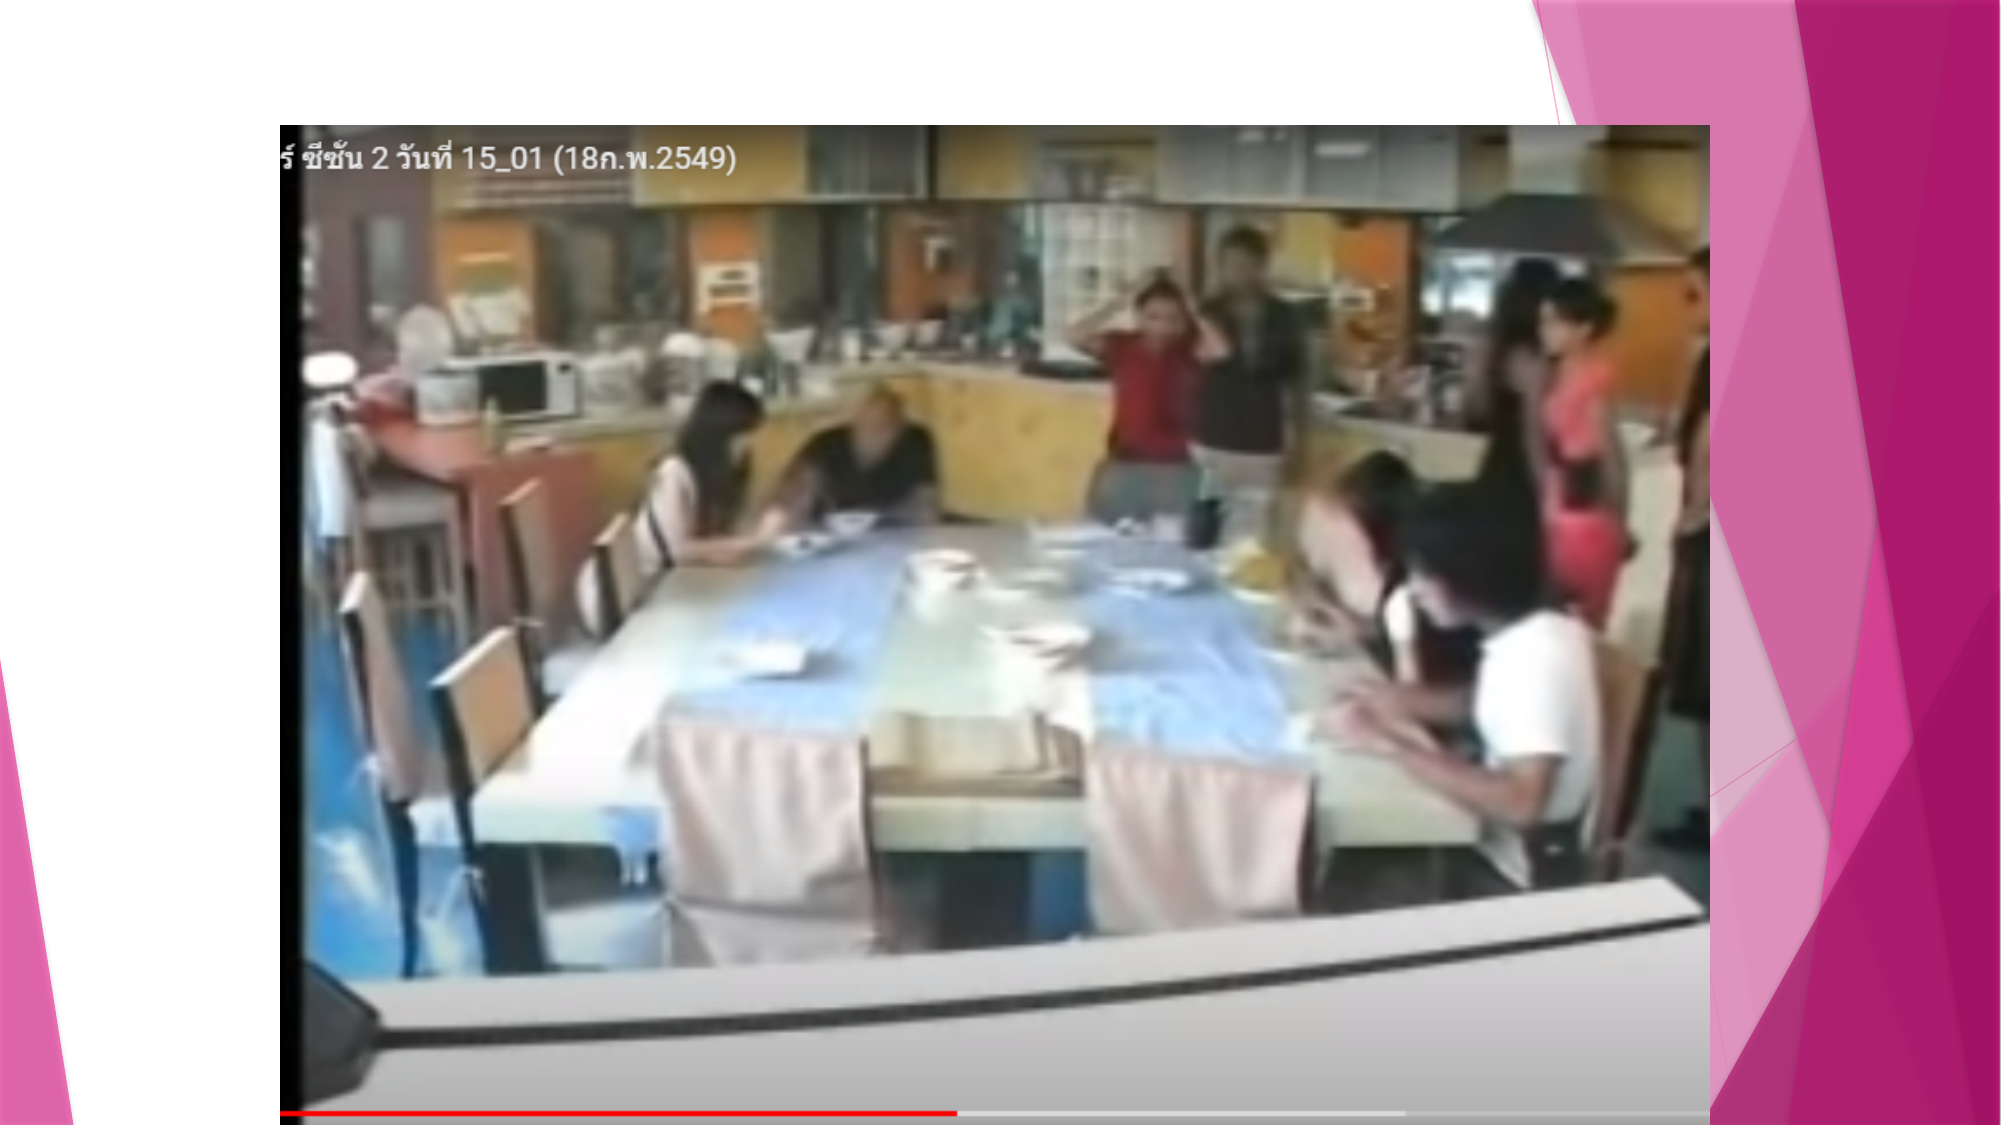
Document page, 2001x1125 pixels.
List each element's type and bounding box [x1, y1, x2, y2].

list [280, 125, 1710, 1125]
